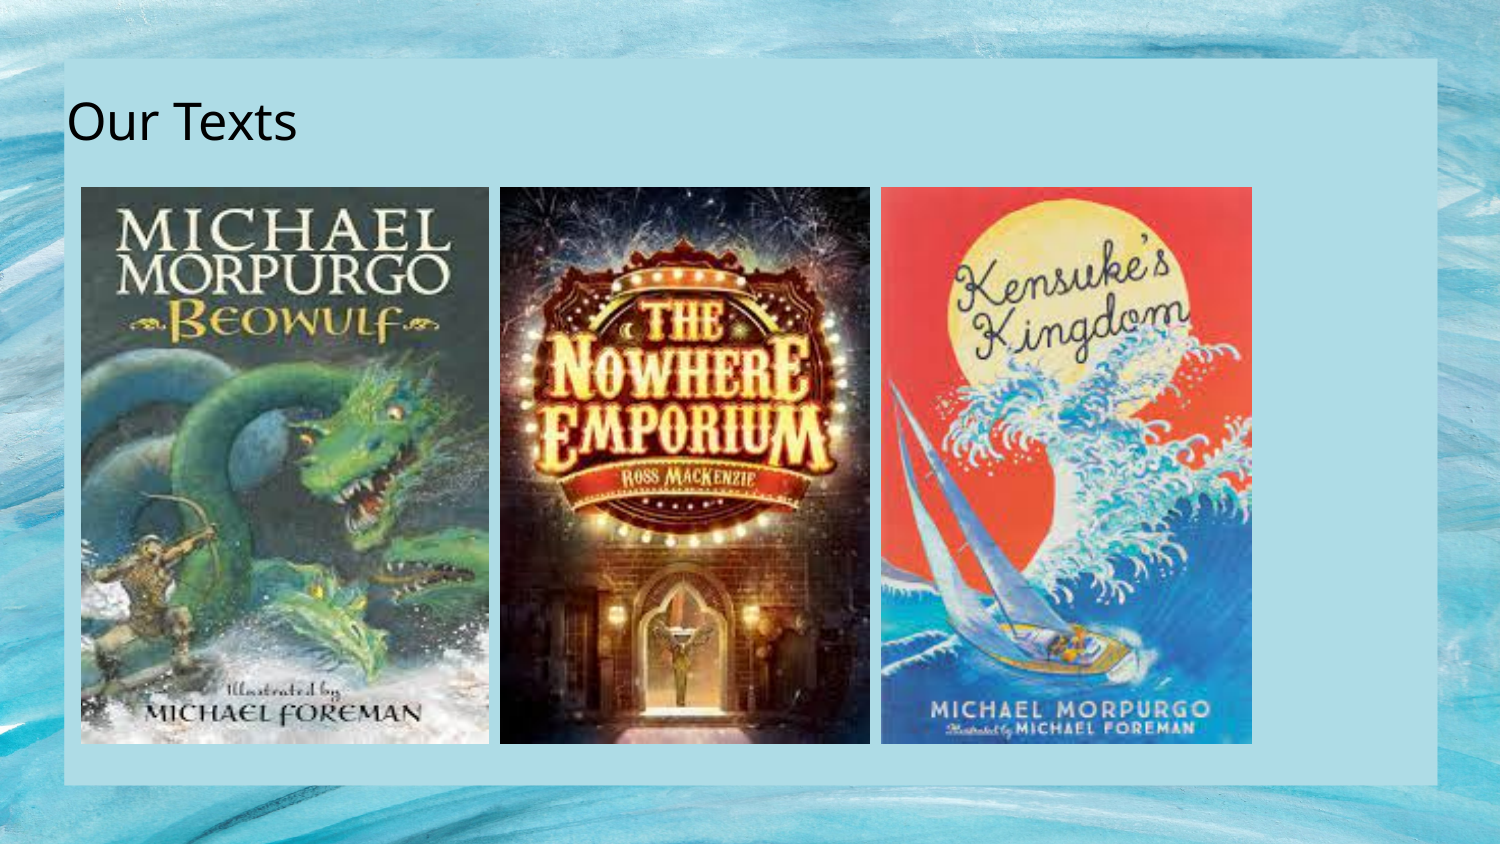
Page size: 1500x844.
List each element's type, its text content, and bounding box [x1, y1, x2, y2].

picture [0, 0, 1500, 844]
text_box Our Texts [51, 72, 1449, 167]
